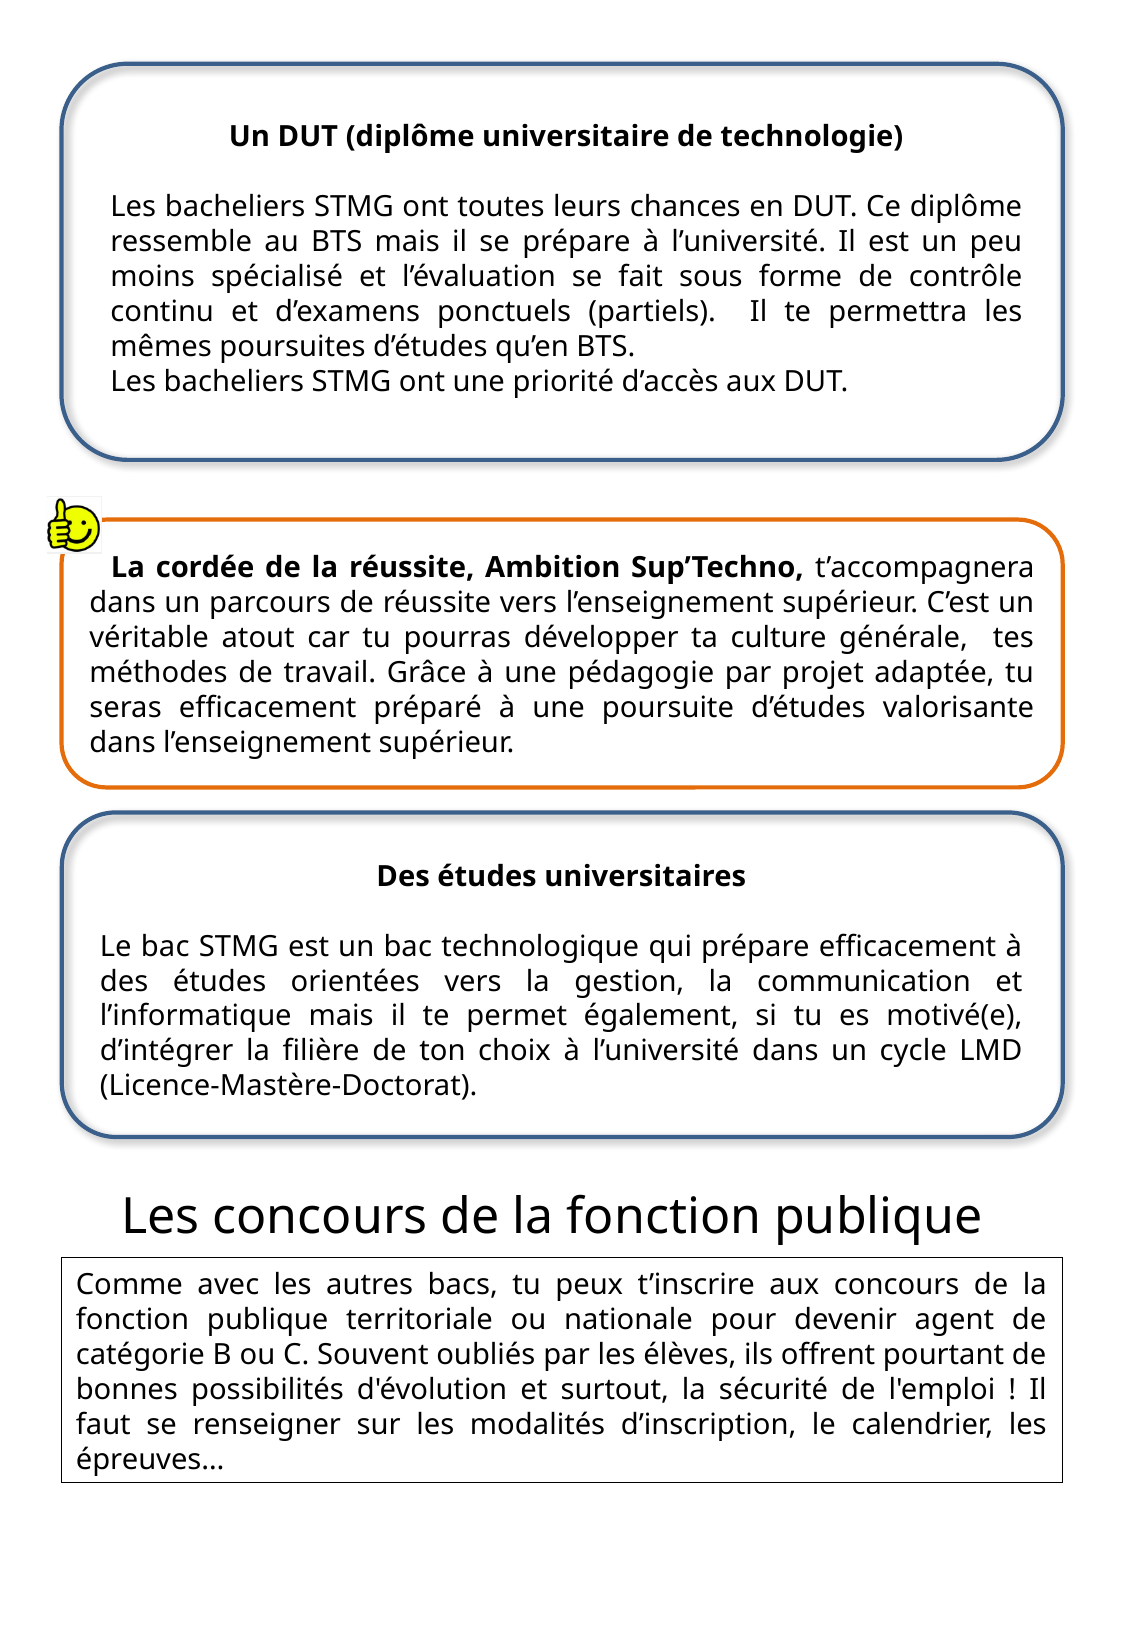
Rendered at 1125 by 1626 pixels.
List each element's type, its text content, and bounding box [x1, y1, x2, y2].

text_box Comme avec les autres bacs, tu peux t’inscrire aux concours de la fonction publique territoriale ou nationale pour devenir agent de catégorie B ou C. Souvent oubliés par les élèves, ils offrent pourtant de bonnes possibilités d'évolution et surtout, la sécurité de l'emploi ! Il faut se renseigner sur les modalités d’inscription, le calendrier, les épreuves… [61, 1257, 1063, 1483]
text_box [59, 61, 1065, 462]
text_box Les concours de la fonction publique [106, 1175, 999, 1251]
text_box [61, 812, 1063, 1156]
text_box La cordée de la réussite, Ambition Sup’Techno, t’accompagnera dans un parcours de réussite vers l’enseignement supérieur. C’est un véritable atout car tu pourras développer ta culture générale, tes méthodes de travail. Grâce à une pédagogie par projet adaptée, tu seras efficacement préparé à une poursuite d’études valorisante dans l’enseignement supérieur. [59, 517, 1065, 790]
picture [46, 495, 103, 554]
